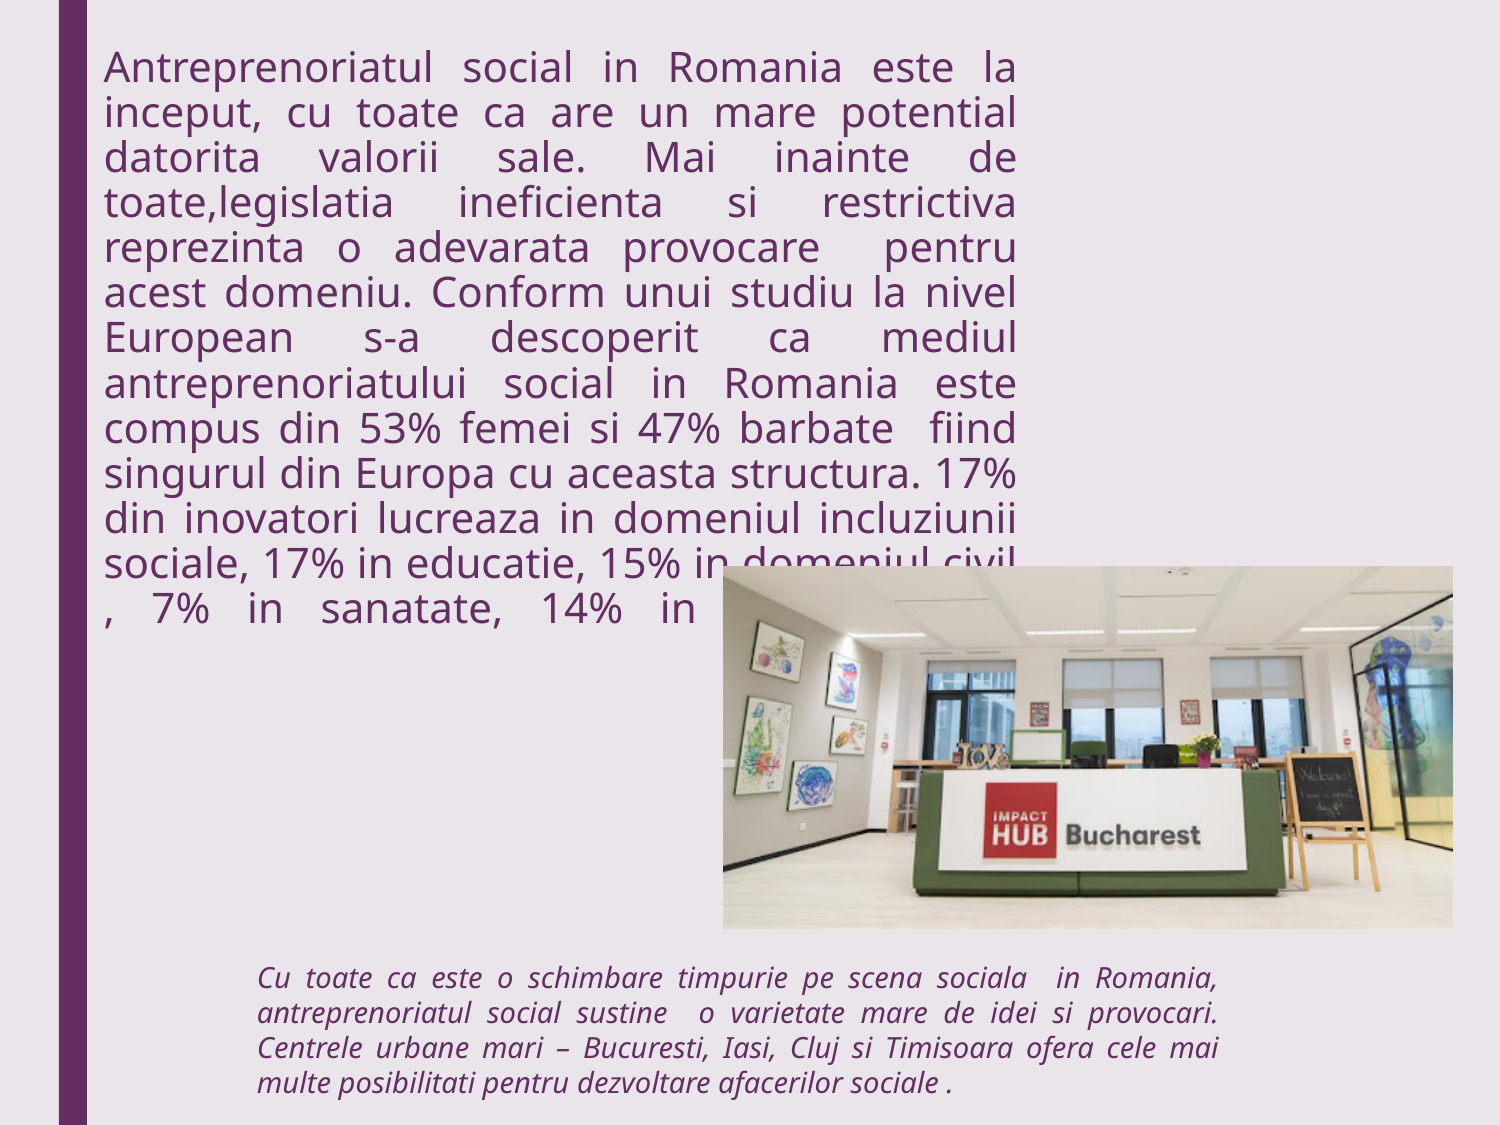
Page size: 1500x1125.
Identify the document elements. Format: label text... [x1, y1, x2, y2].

title Antreprenoriatul social in Romania este la inceput, cu toate ca are un mare potential datorita valorii sale. Mai inainte de toate,legislatia ineficienta si restrictiva reprezinta o adevarata provocare pentru acest domeniu. Conform unui studiu la nivel European s-a descoperit ca mediul antreprenoriatului social in Romania este compus din 53% femei si 47% barbate fiind singurul din Europa cu aceasta structura. 17% din inovatori lucreaza in domeniul incluziunii sociale, 17% in educatie, 15% in domeniul civil , 7% in sanatate, 14% in alte domenii. [88, 38, 1034, 693]
picture [723, 566, 1454, 929]
text_box Cu toate ca este o schimbare timpurie pe scena sociala in Romania, antreprenoriatul social sustine o varietate mare de idei si provocari. Centrele urbane mari – Bucuresti, Iasi, Cluj si Timisoara ofera cele mai multe posibilitati pentru dezvoltare afacerilor sociale . [242, 952, 1235, 1107]
